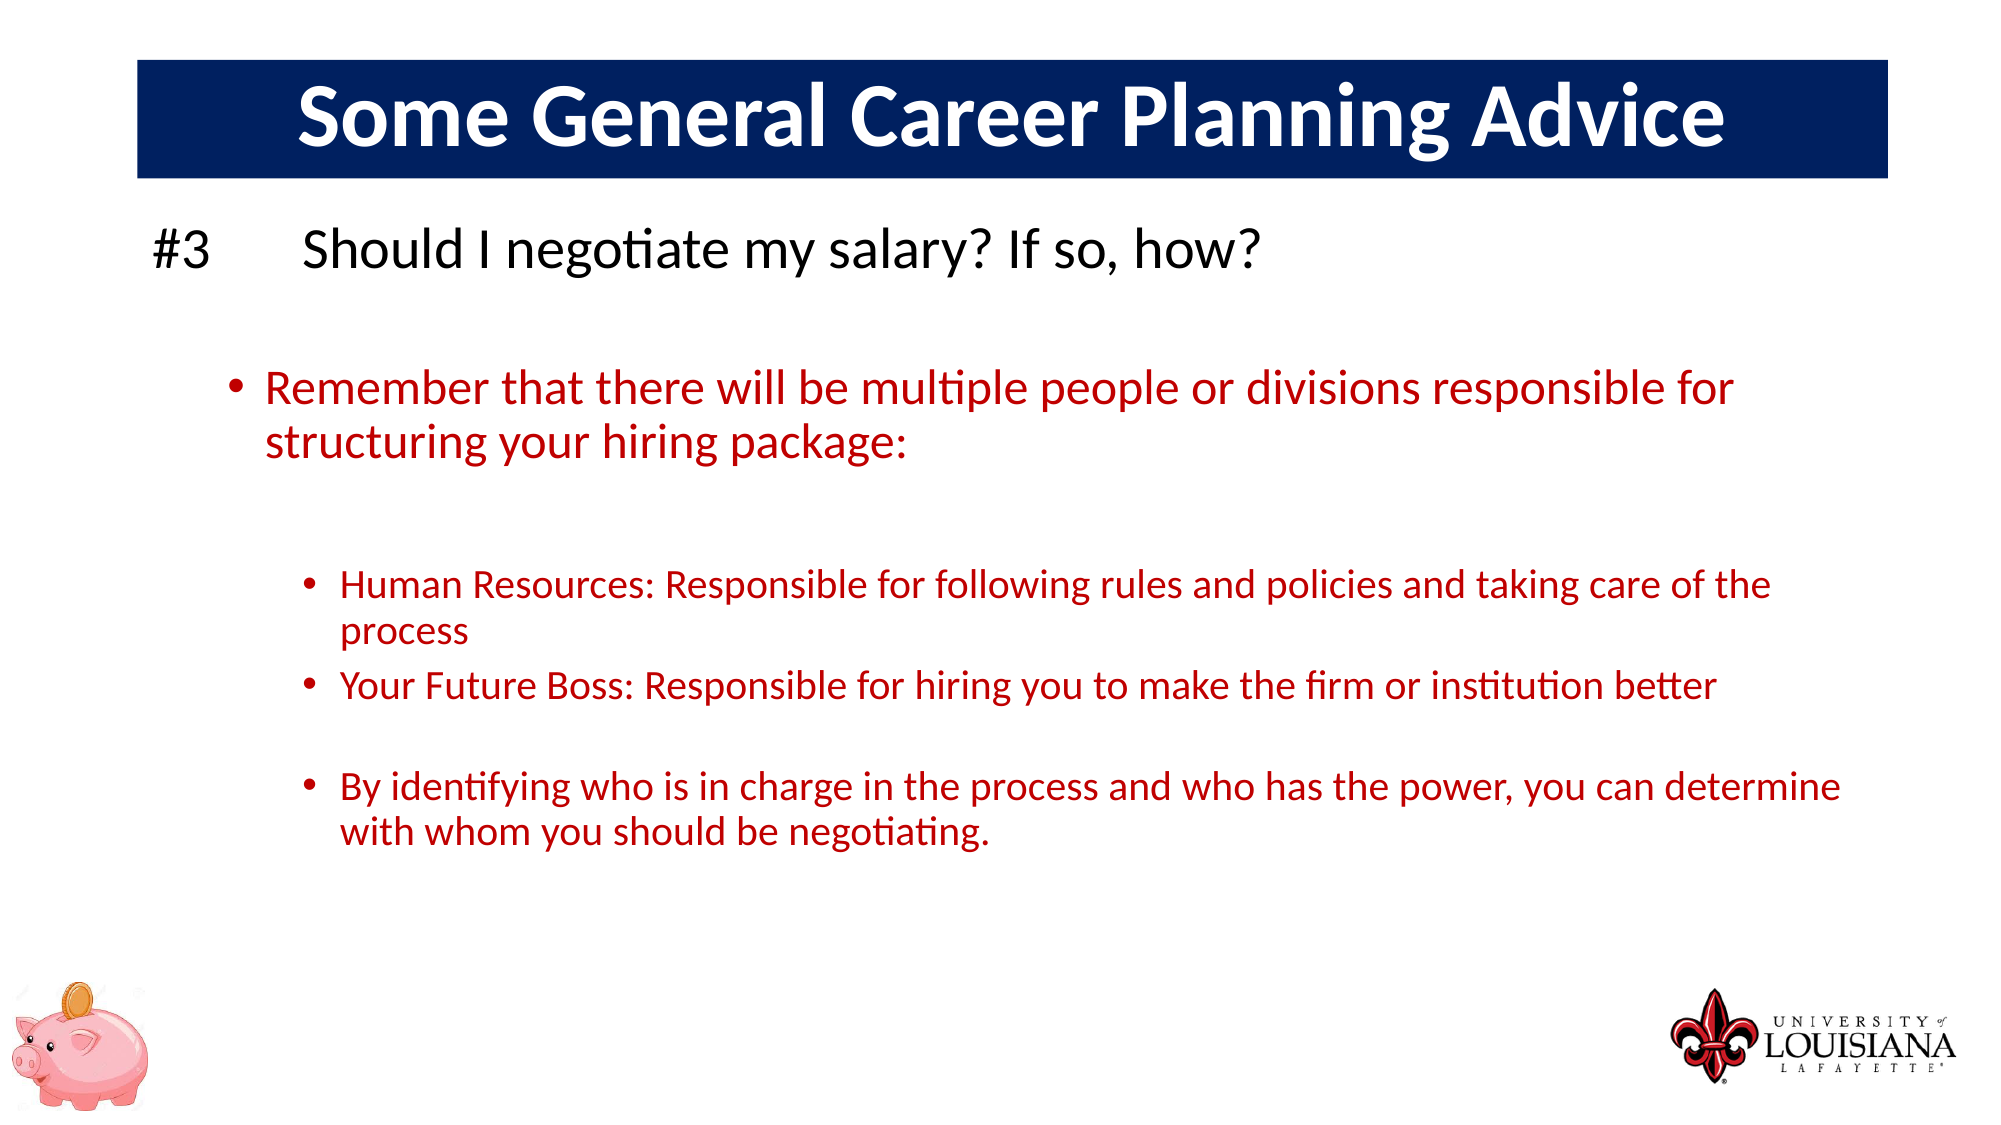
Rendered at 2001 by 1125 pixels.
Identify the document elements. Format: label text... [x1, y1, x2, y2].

picture [1657, 977, 1982, 1091]
list #3 Should I negotiate my salary? If so, how? Remember that there will be multiple people or divisions responsible for structuring your hiring package: Human Resources: Responsible for following rules and policies and taking care of the process Your Future Boss: Responsible for hiring you to make the firm or institution better By identifying who is in charge in the process and who has the power, you can determine with whom you should be negotiating. [137, 210, 1863, 1014]
picture [12, 982, 148, 1111]
text_box Some General Career Planning Advice [137, 59, 1888, 179]
